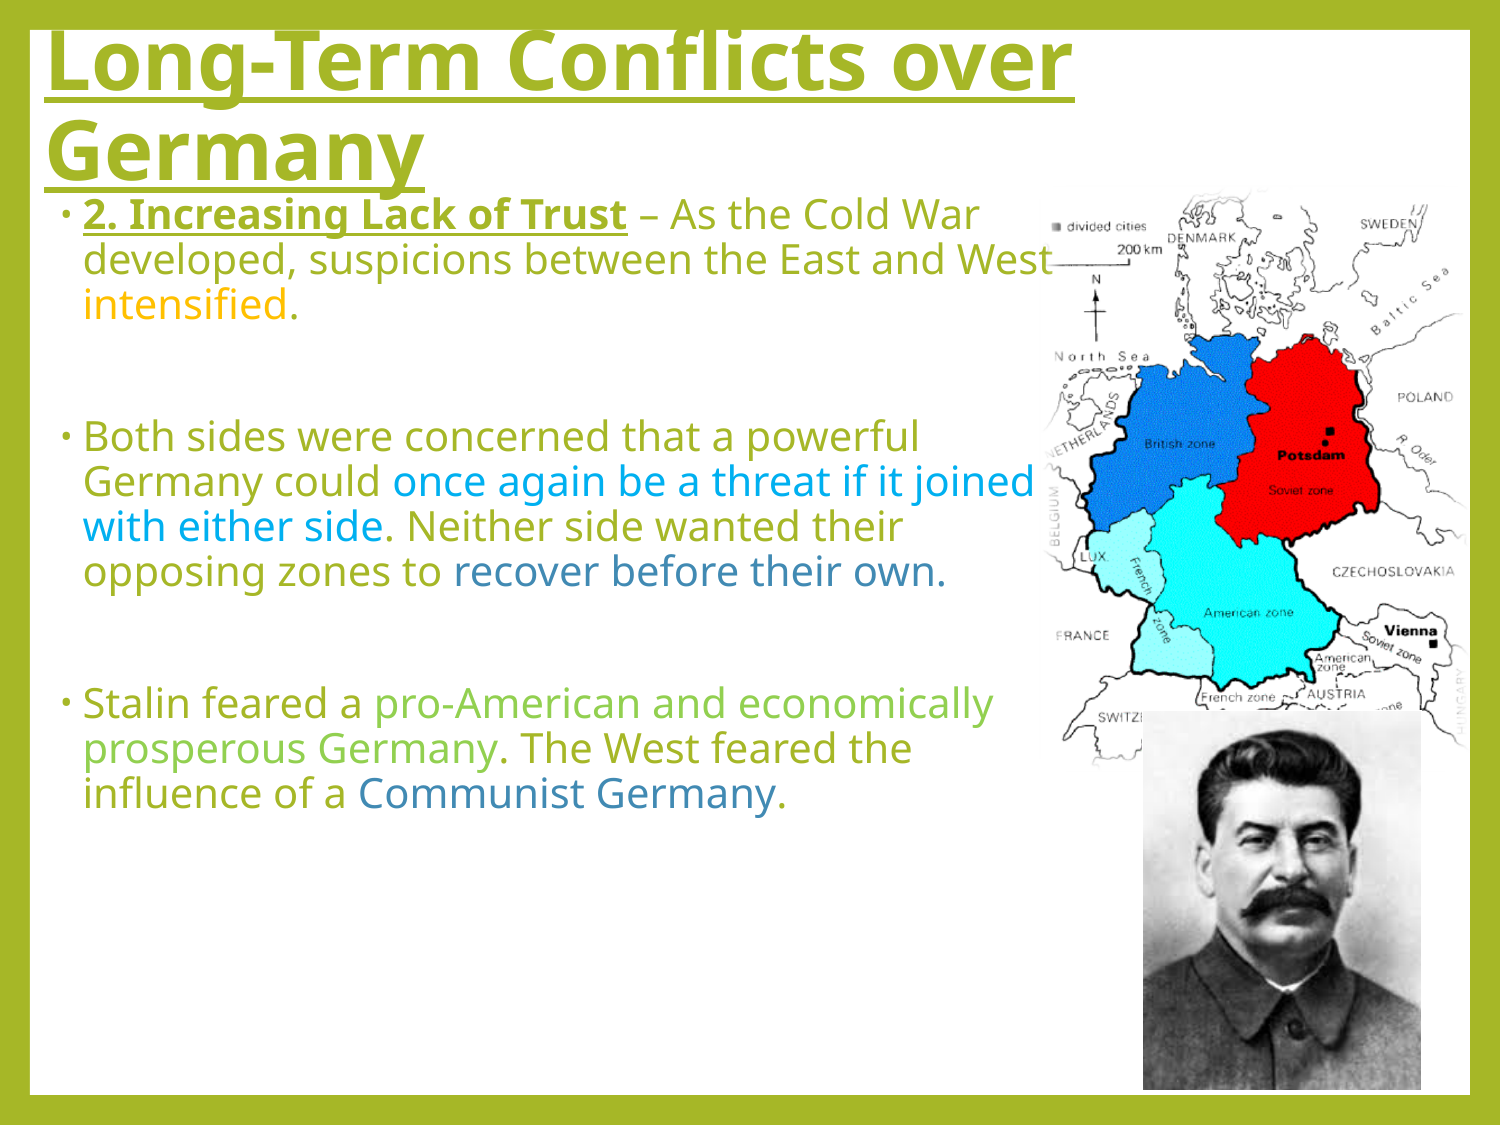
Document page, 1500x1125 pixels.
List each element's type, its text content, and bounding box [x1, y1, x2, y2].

title Long-Term Conflicts over Germany [29, 0, 1323, 218]
picture [1039, 185, 1471, 1092]
list 2. Increasing Lack of Trust – As the Cold War developed, suspicions between the East and West intensified. Both sides were concerned that a powerful Germany could once again be a threat if it joined with either side. Neither side wanted their opposing zones to recover before their own. Stalin feared a pro-American and economically prosperous Germany. The West feared the influence of a Communist Germany. [39, 185, 1080, 1125]
